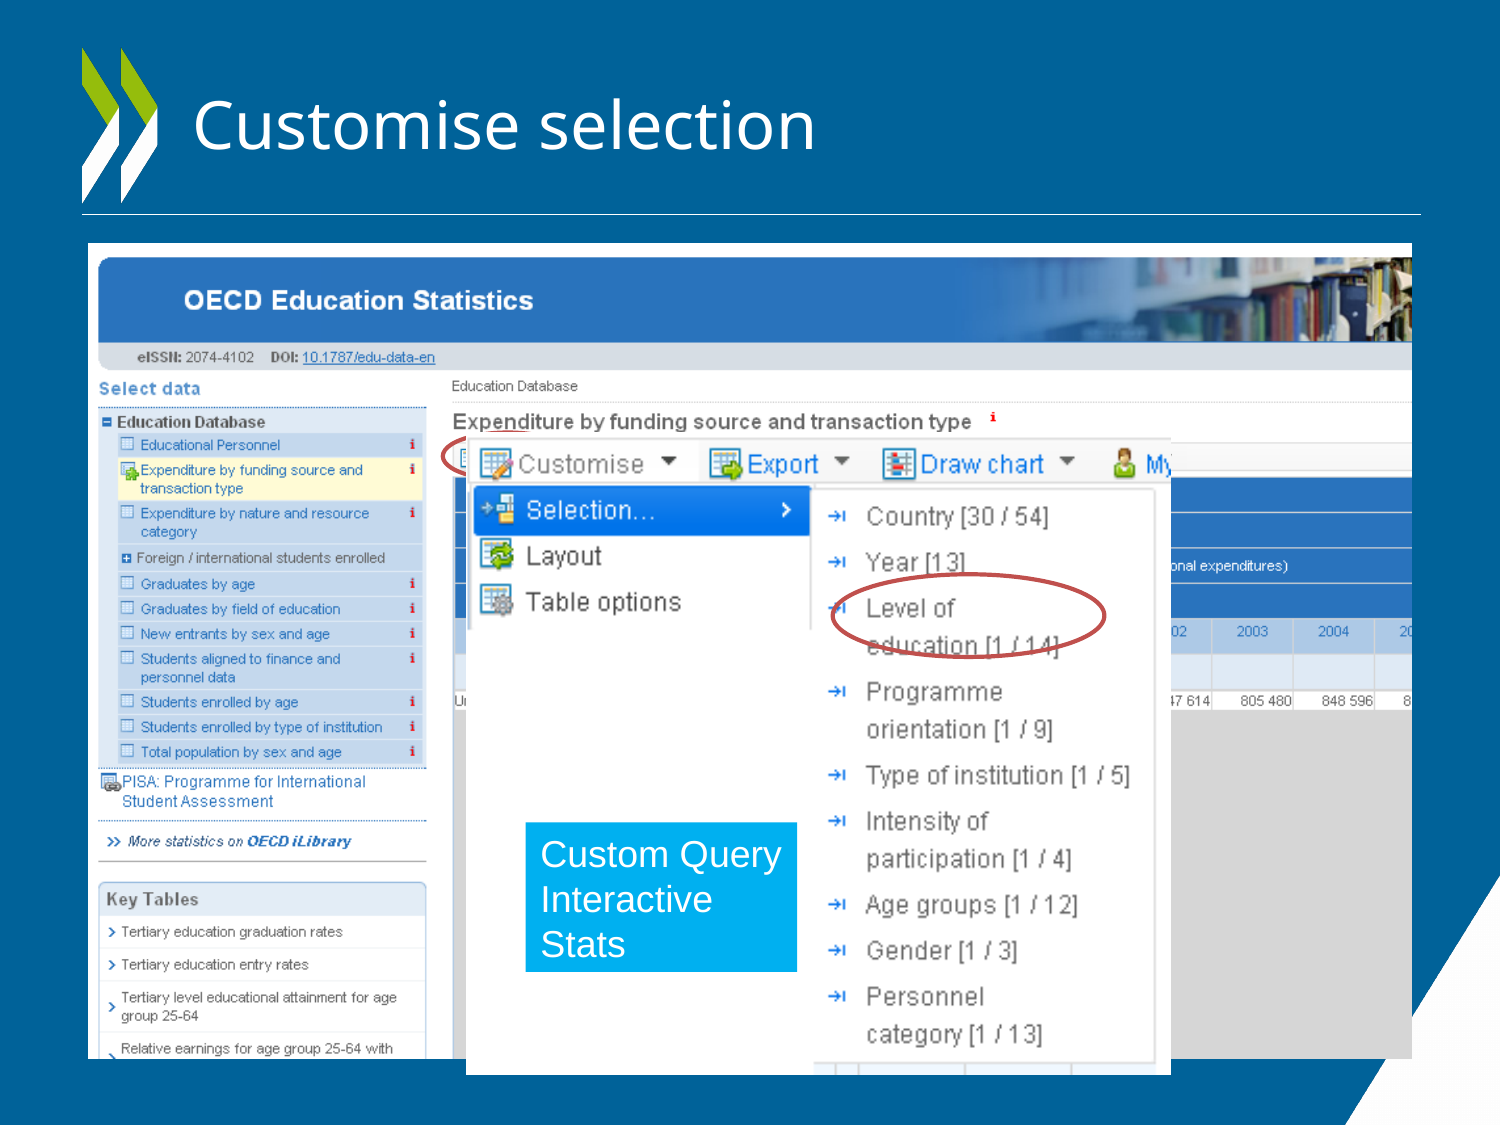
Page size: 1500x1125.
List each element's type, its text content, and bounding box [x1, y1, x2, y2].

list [88, 243, 1412, 1060]
title Customise selection [177, 38, 1394, 207]
picture [466, 432, 1172, 1075]
